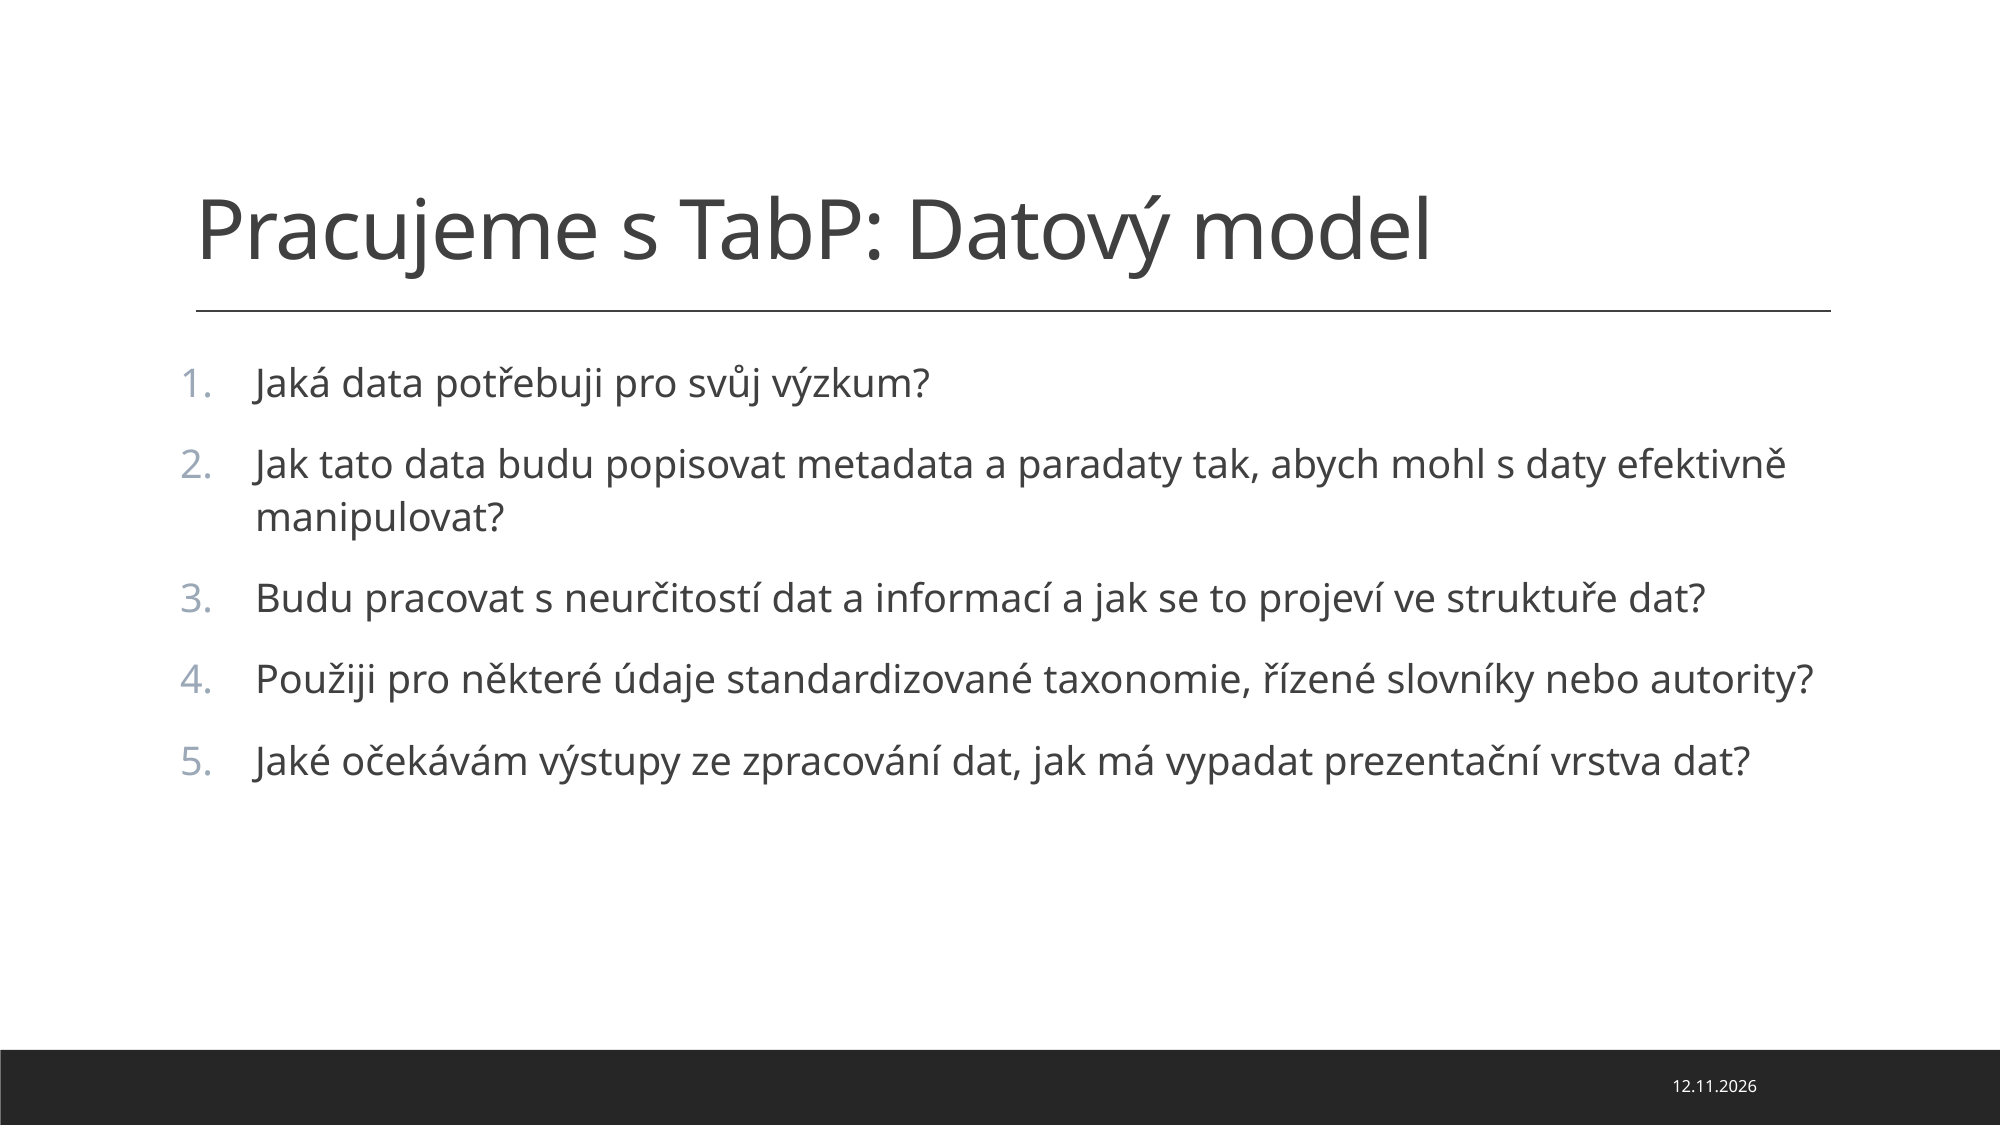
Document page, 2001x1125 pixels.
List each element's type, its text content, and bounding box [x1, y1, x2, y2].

list Jaká data potřebuji pro svůj výzkum? Jak tato data budu popisovat metadata a paradaty tak, abych mohl s daty efektivně manipulovat? Budu pracovat s neurčitostí dat a informací a jak se to projeví ve struktuře dat? Použiji pro některé údaje standardizované taxonomie, řízené slovníky nebo autority? Jaké očekávám výstupy ze zpracování dat, jak má vypadat prezentační vrstva dat? [180, 345, 1830, 963]
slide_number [1348, 1057, 1773, 1118]
title Pracujeme s TabP: Datový model [180, 47, 1830, 285]
